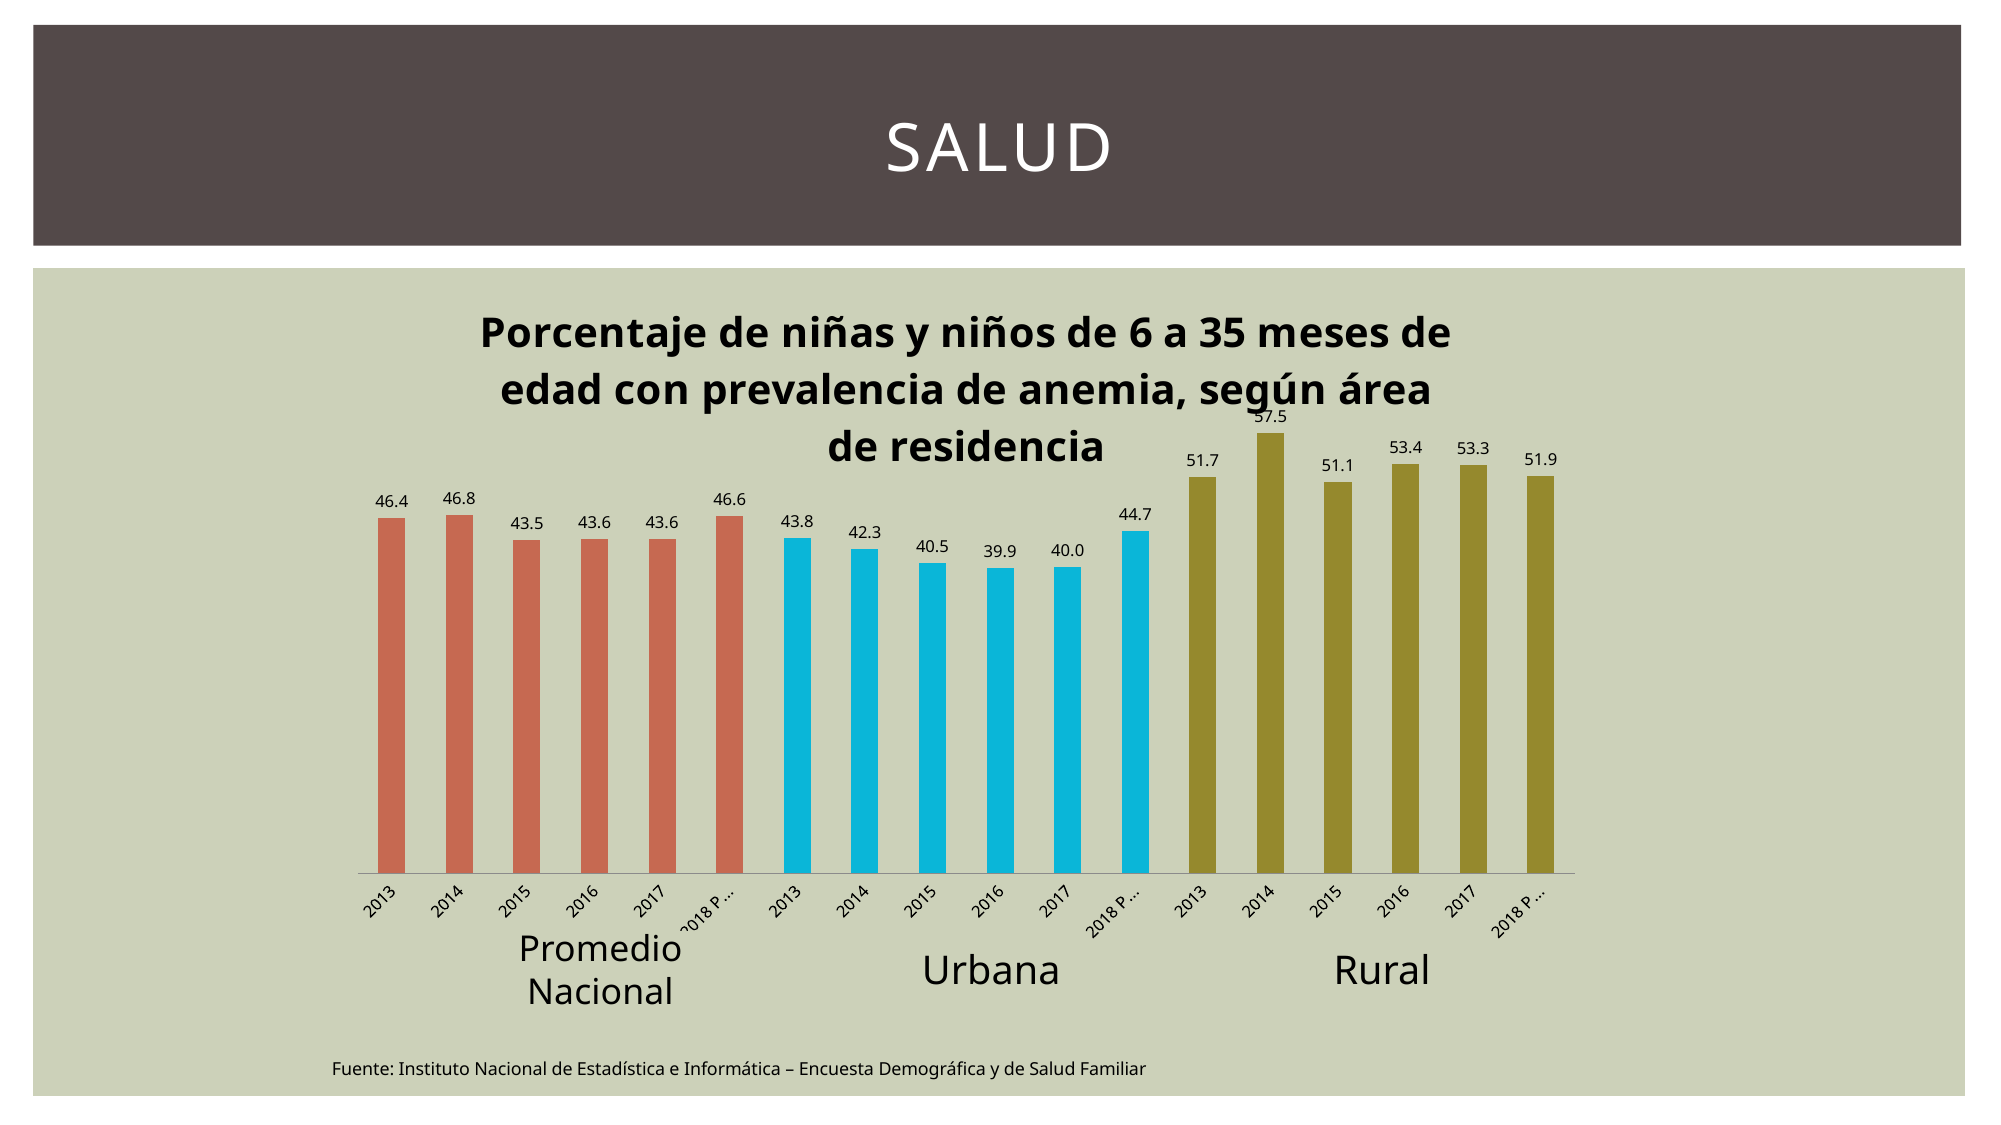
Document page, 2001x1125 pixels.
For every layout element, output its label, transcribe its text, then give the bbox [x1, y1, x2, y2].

text_box Fuente: Instituto Nacional de Estadística e Informática – Encuesta Demográfica y de Salud Familiar [312, 1045, 1167, 1093]
chart [335, 269, 1597, 943]
text_box Promedio Nacional [425, 951, 776, 1007]
text_box Urbana [815, 951, 1167, 993]
title SALUD [83, 58, 1917, 232]
text_box Rural [1206, 951, 1558, 993]
